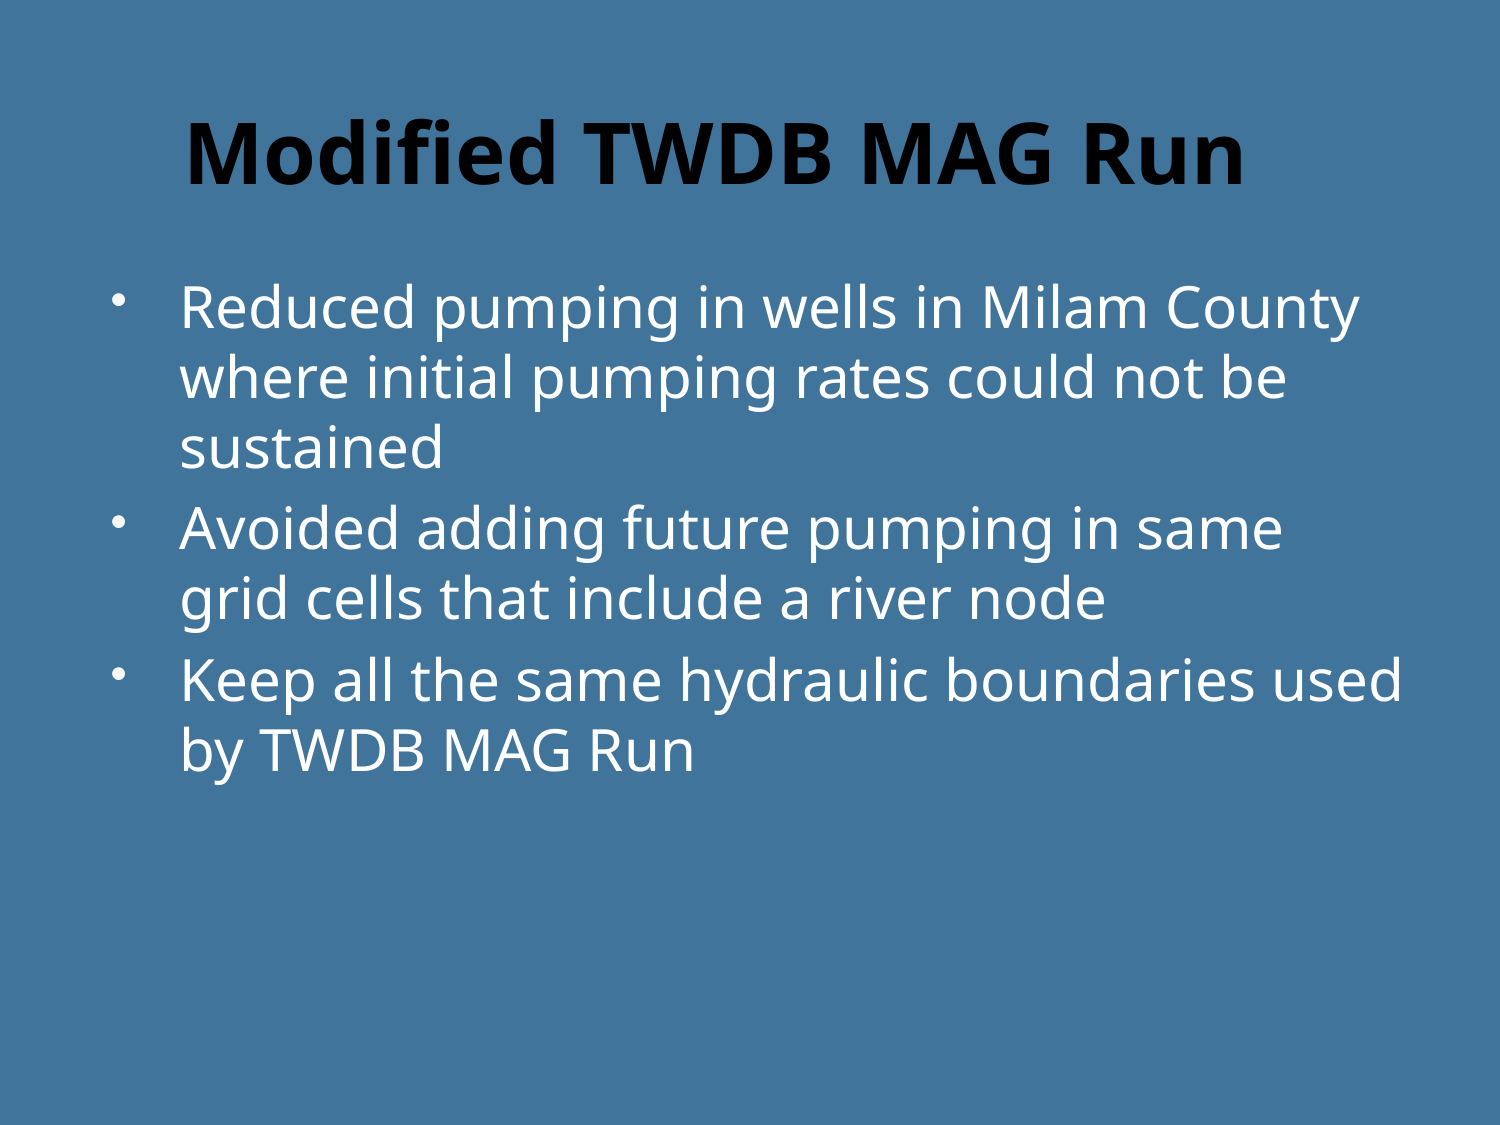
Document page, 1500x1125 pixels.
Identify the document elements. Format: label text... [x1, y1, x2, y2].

list Reduced pumping in wells in Milam County where initial pumping rates could not be sustained Avoided adding future pumping in same grid cells that include a river node Keep all the same hydraulic boundaries used by TWDB MAG Run [75, 262, 1425, 1035]
title Modified TWDB MAG Run [52, 56, 1403, 244]
